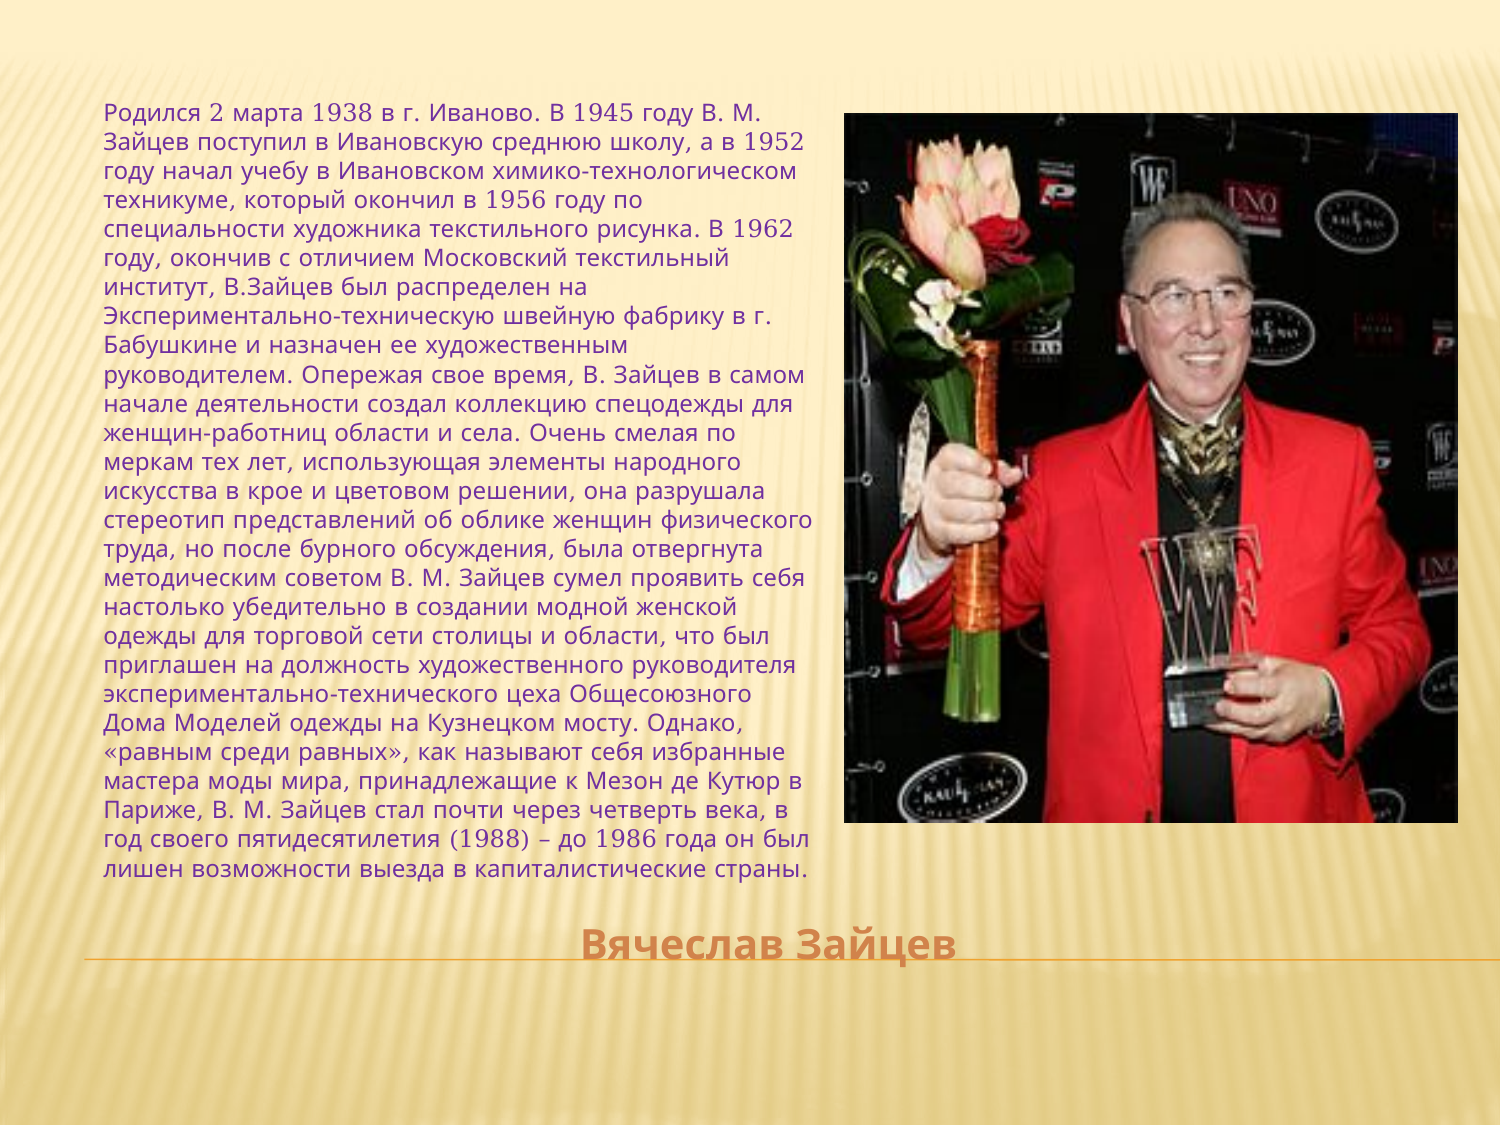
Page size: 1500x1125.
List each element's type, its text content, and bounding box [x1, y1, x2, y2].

title Вячеслав Зайцев [75, 900, 1463, 986]
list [844, 113, 1459, 823]
list Родился 2 марта 1938 в г. Иваново. В 1945 году В. М. Зайцев поступил в Ивановскую среднюю школу, а в 1952 году начал учебу в Ивановском химико-технологическом техникуме, который окончил в 1956 году по специальности художника текстильного рисунка. В 1962 году, окончив с отличием Московский текстильный институт, В.Зайцев был распределен на Экспериментально-техническую швейную фабрику в г. Бабушкине и назначен ее художественным руководителем. Опережая свое время, В. Зайцев в самом начале деятельности создал коллекцию спецодежды для женщин-работниц области и села. Очень смелая по меркам тех лет, использующая элементы народного искусства в крое и цветовом решении, она разрушала стереотип представлений об облике женщин физического труда, но после бурного обсуждения, была отвергнута методическим советом В. М. Зайцев сумел проявить себя настолько убедительно в создании модной женской одежды для торговой сети столицы и области, что был приглашен на должность художественного руководителя экспериментально-технического цеха Общесоюзного Дома Моделей одежды на Кузнецком мосту. Однако, «равным среди равных», как называют себя избранные мастера моды мира, принадлежащие к Мезон де Кутюр в Париже, В. М. Зайцев стал почти через четверть века, в год своего пятидесятилетия (1988) – до 1986 года он был лишен возможности выезда в капиталистические страны. [88, 90, 833, 916]
